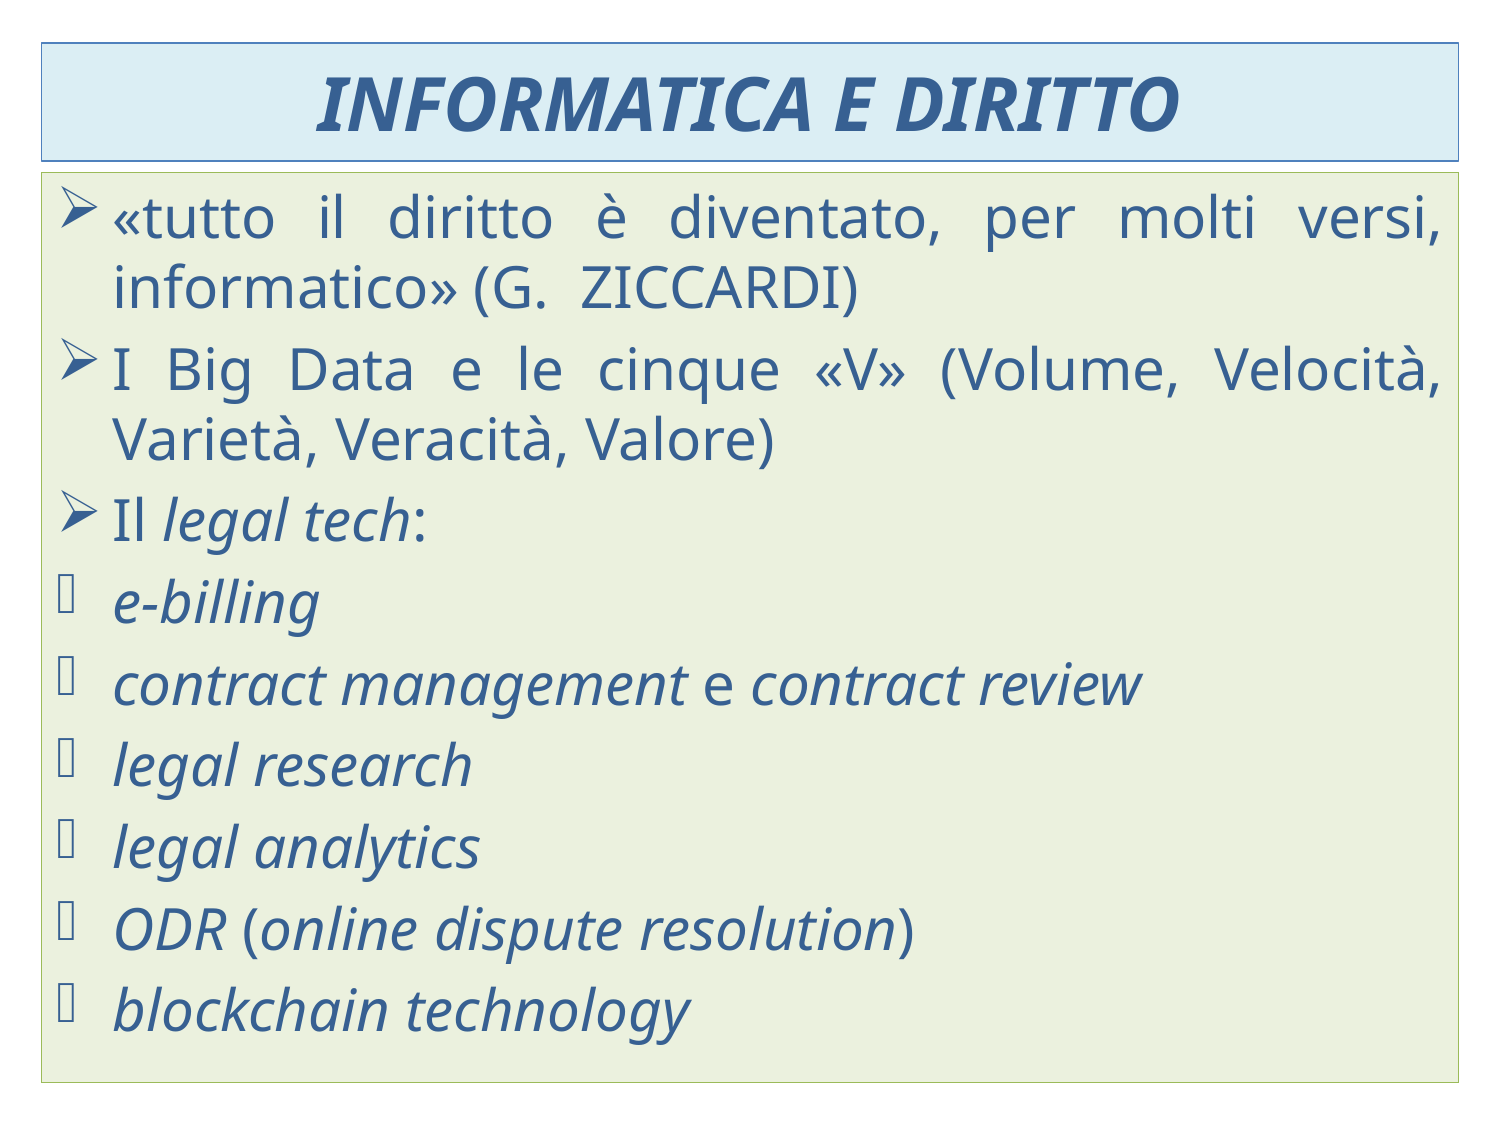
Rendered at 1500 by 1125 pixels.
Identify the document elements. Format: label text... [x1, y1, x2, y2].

title Informatica e diritto [41, 42, 1459, 161]
list «tutto il diritto è diventato, per molti versi, informatico» (G. Ziccardi) I Big Data e le cinque «V» (Volume, Velocità, Varietà, Veracità, Valore) Il legal tech: e-billing contract management e contract review legal research legal analytics ODR (online dispute resolution) blockchain technology [41, 172, 1459, 1083]
